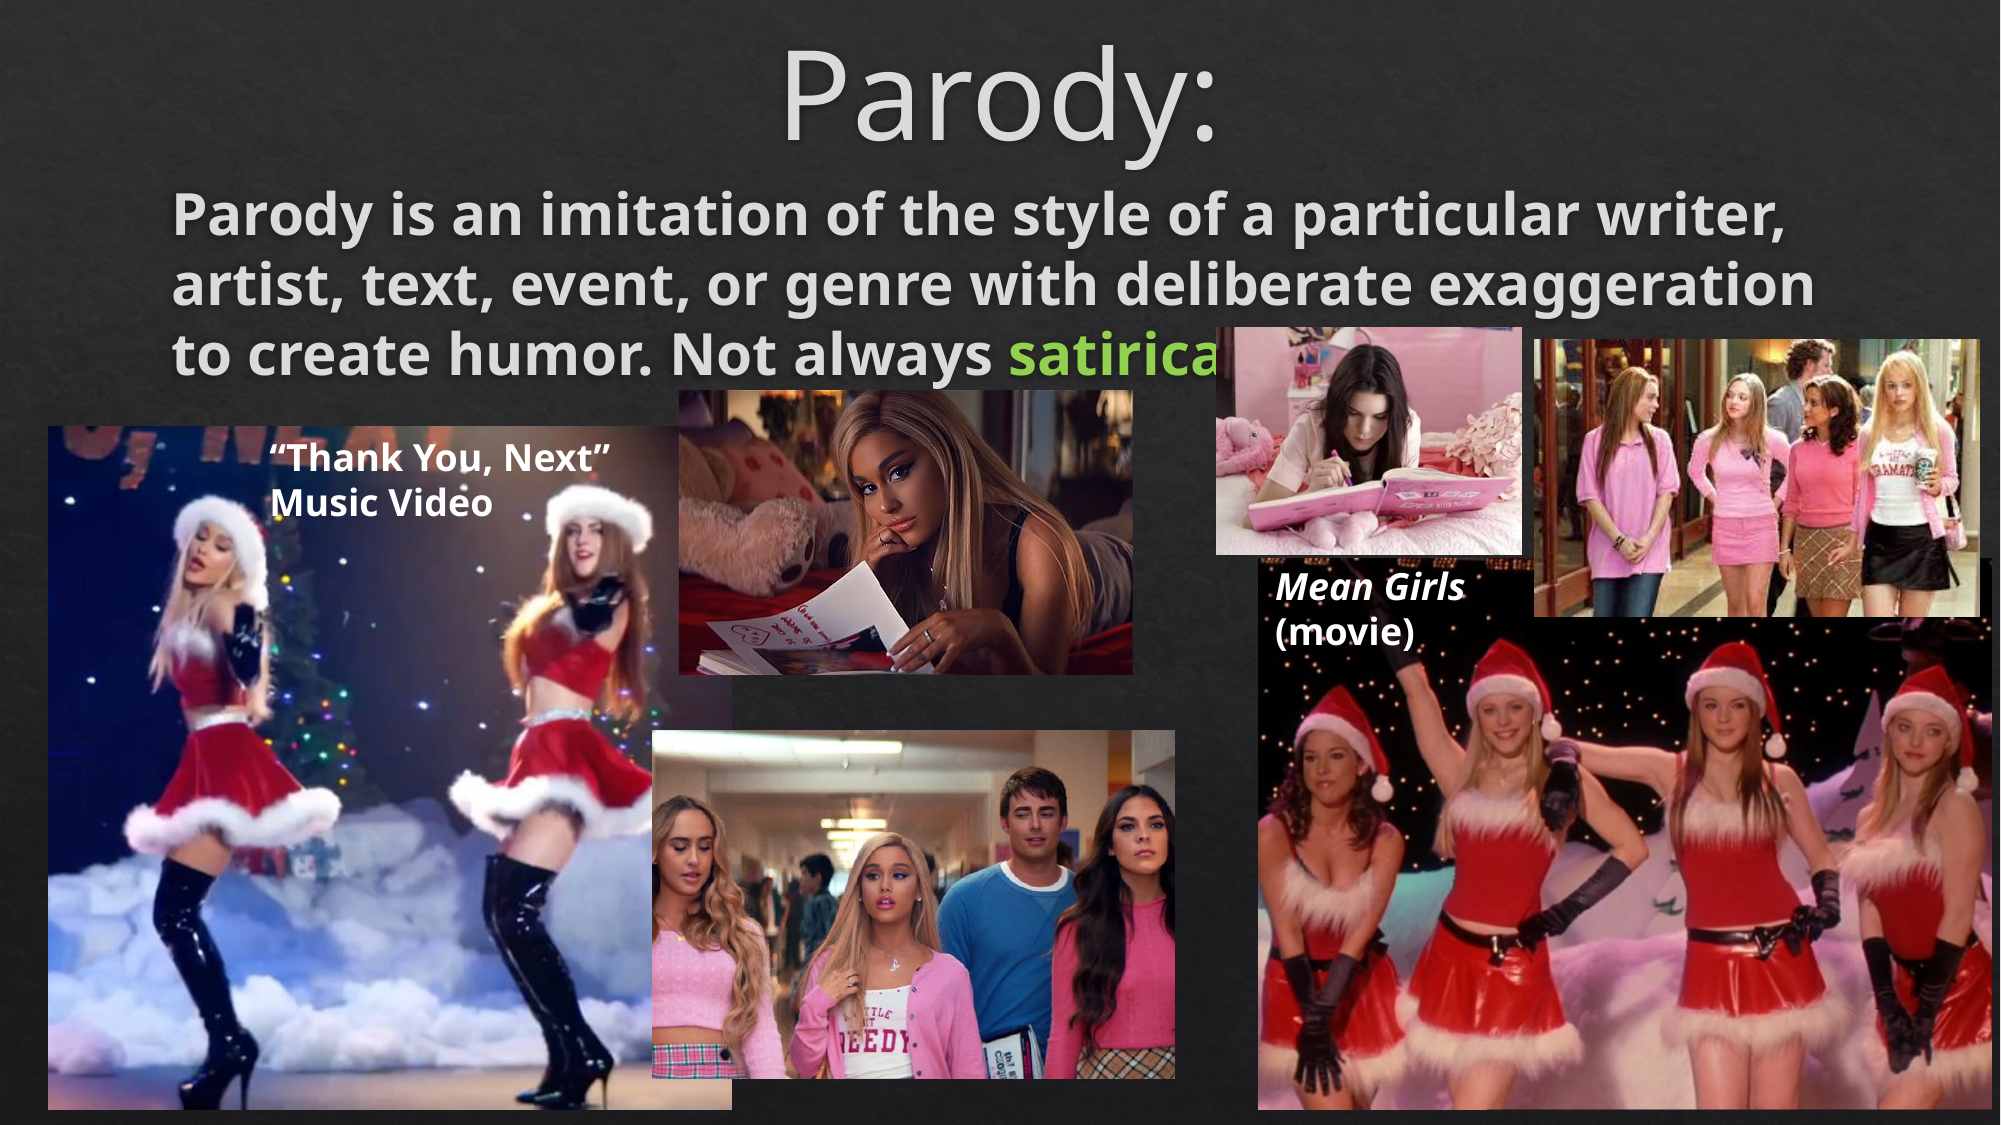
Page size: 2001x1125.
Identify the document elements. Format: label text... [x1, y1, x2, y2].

list Parody is an imitation of the style of a particular writer, artist, text, event, or genre with deliberate exaggeration to create humor. Not always satirical. [149, 170, 1849, 950]
picture [1258, 339, 1993, 1110]
picture [48, 390, 1175, 1110]
picture [1215, 327, 1523, 555]
title Parody: [149, 10, 1849, 165]
